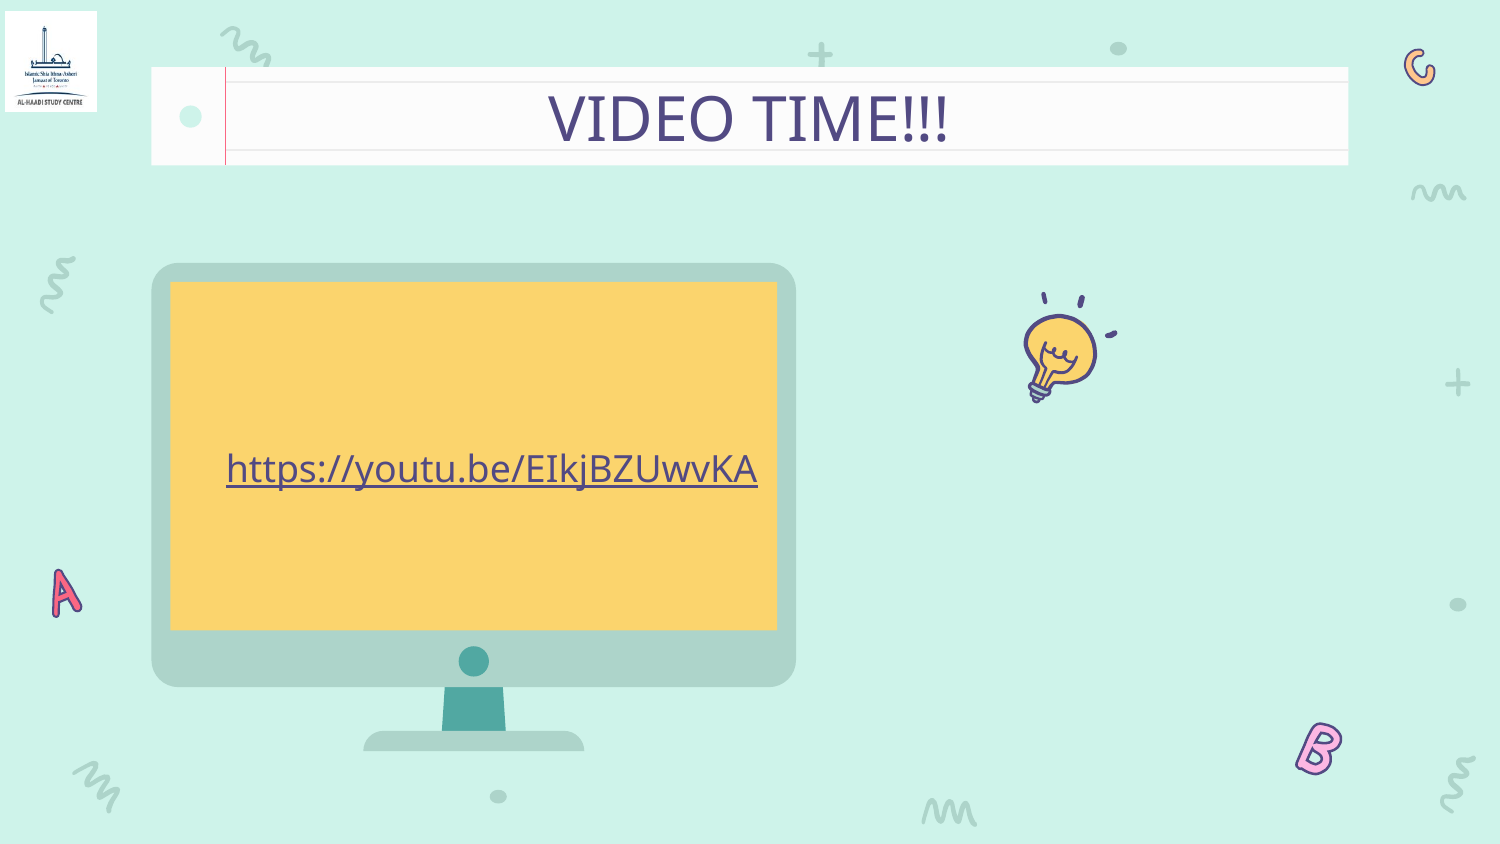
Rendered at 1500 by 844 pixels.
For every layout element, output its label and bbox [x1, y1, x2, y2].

picture [5, 11, 97, 112]
text_box [151, 262, 797, 752]
text_box [1294, 722, 1343, 776]
text_box [151, 66, 1350, 166]
text_box [1403, 48, 1436, 87]
text_box [1020, 291, 1108, 411]
text_box [46, 568, 79, 616]
